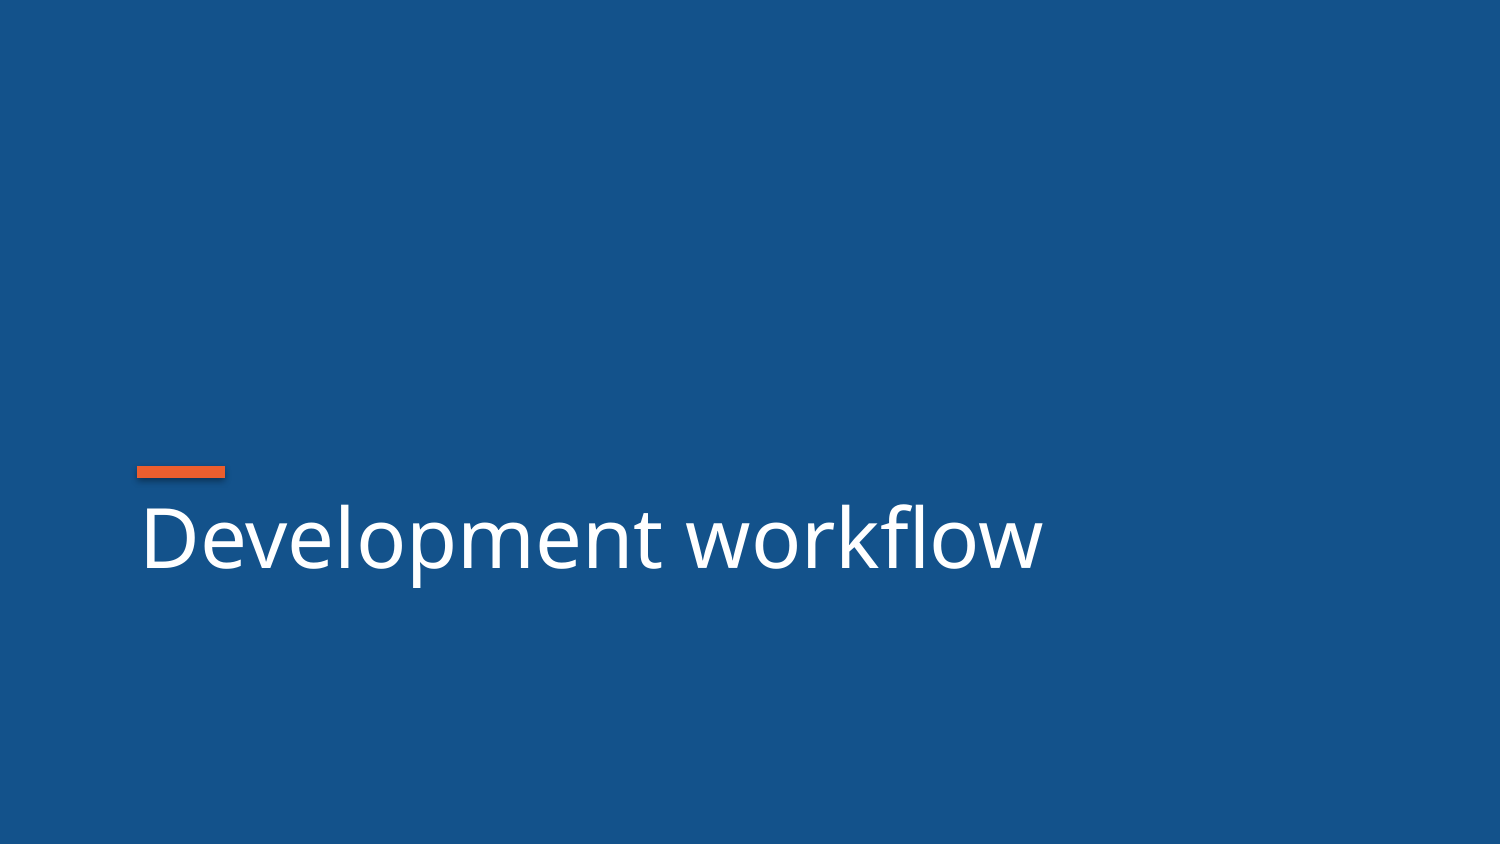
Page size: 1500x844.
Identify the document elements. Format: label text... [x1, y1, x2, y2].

title Development workflow [125, 478, 1225, 572]
